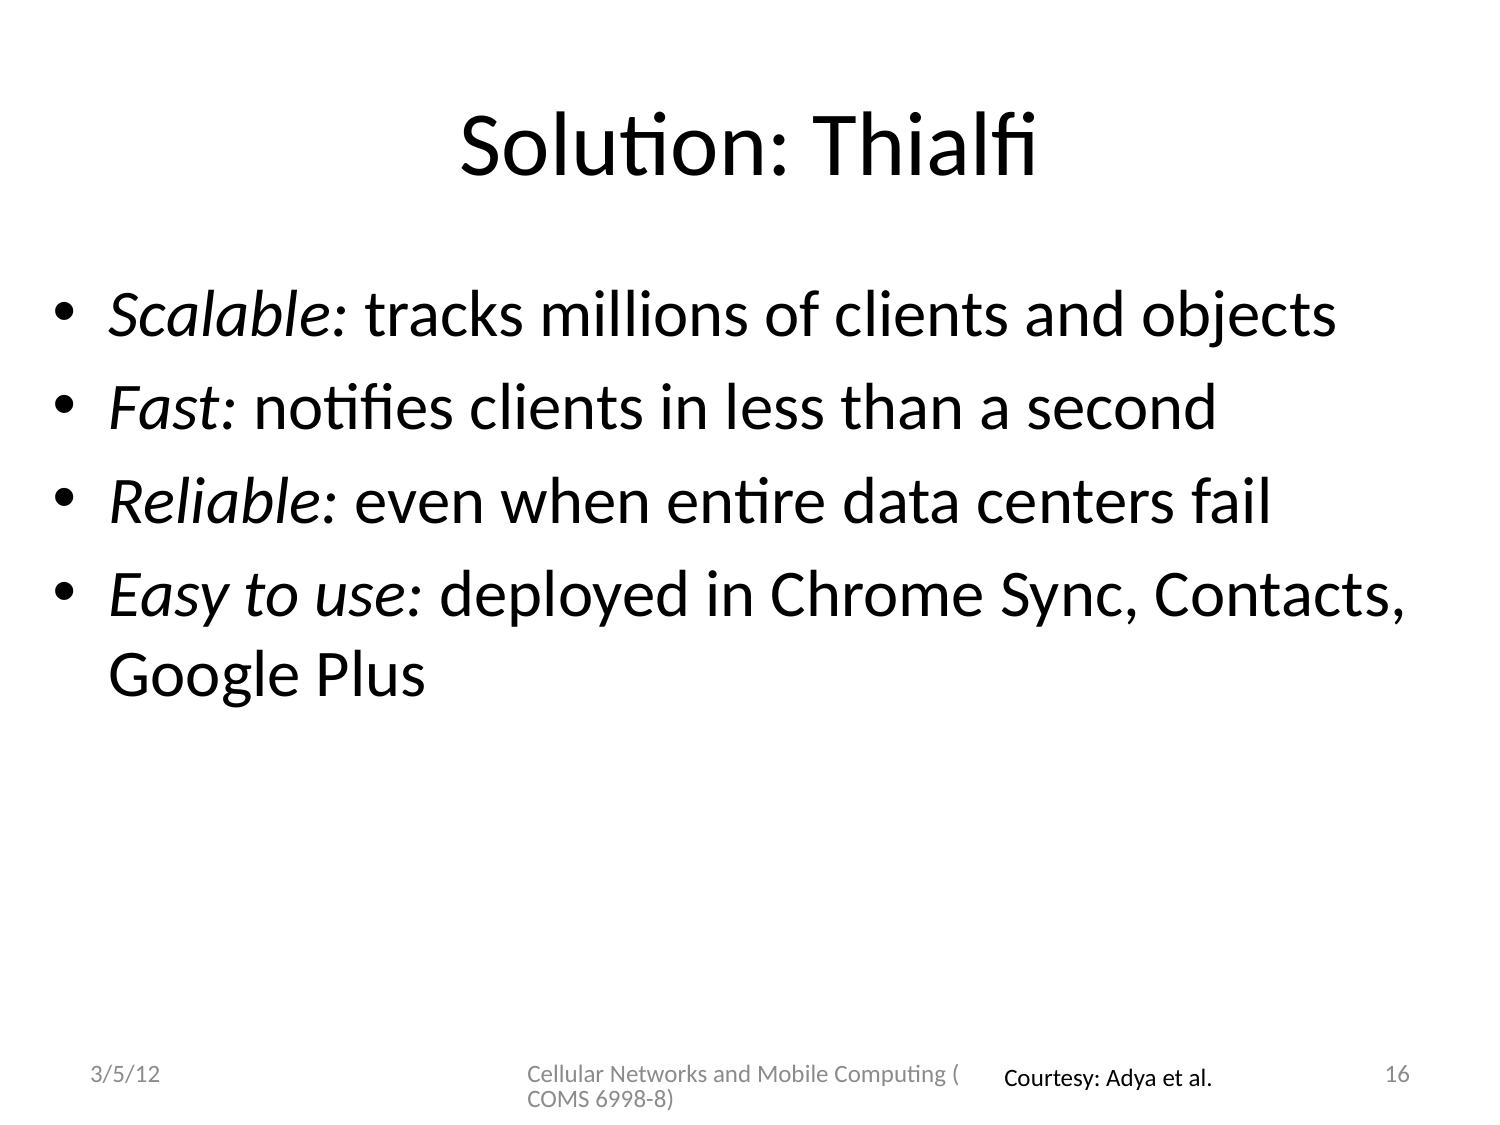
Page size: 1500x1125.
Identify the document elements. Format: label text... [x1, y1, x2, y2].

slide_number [75, 1042, 425, 1103]
text_box Courtesy: Adya et al. [989, 1054, 1229, 1100]
slide_number 16 [1074, 1042, 1425, 1103]
list Scalable: tracks millions of clients and objects Fast: notifies clients in less than a second Reliable: even when entire data centers fail Easy to use: deployed in Chrome Sync, Contacts, Google Plus [37, 262, 1463, 1005]
title Solution: Thialfi [75, 45, 1425, 233]
footer Cellular Networks and Mobile Computing (COMS 6998-8) [512, 1042, 988, 1103]
